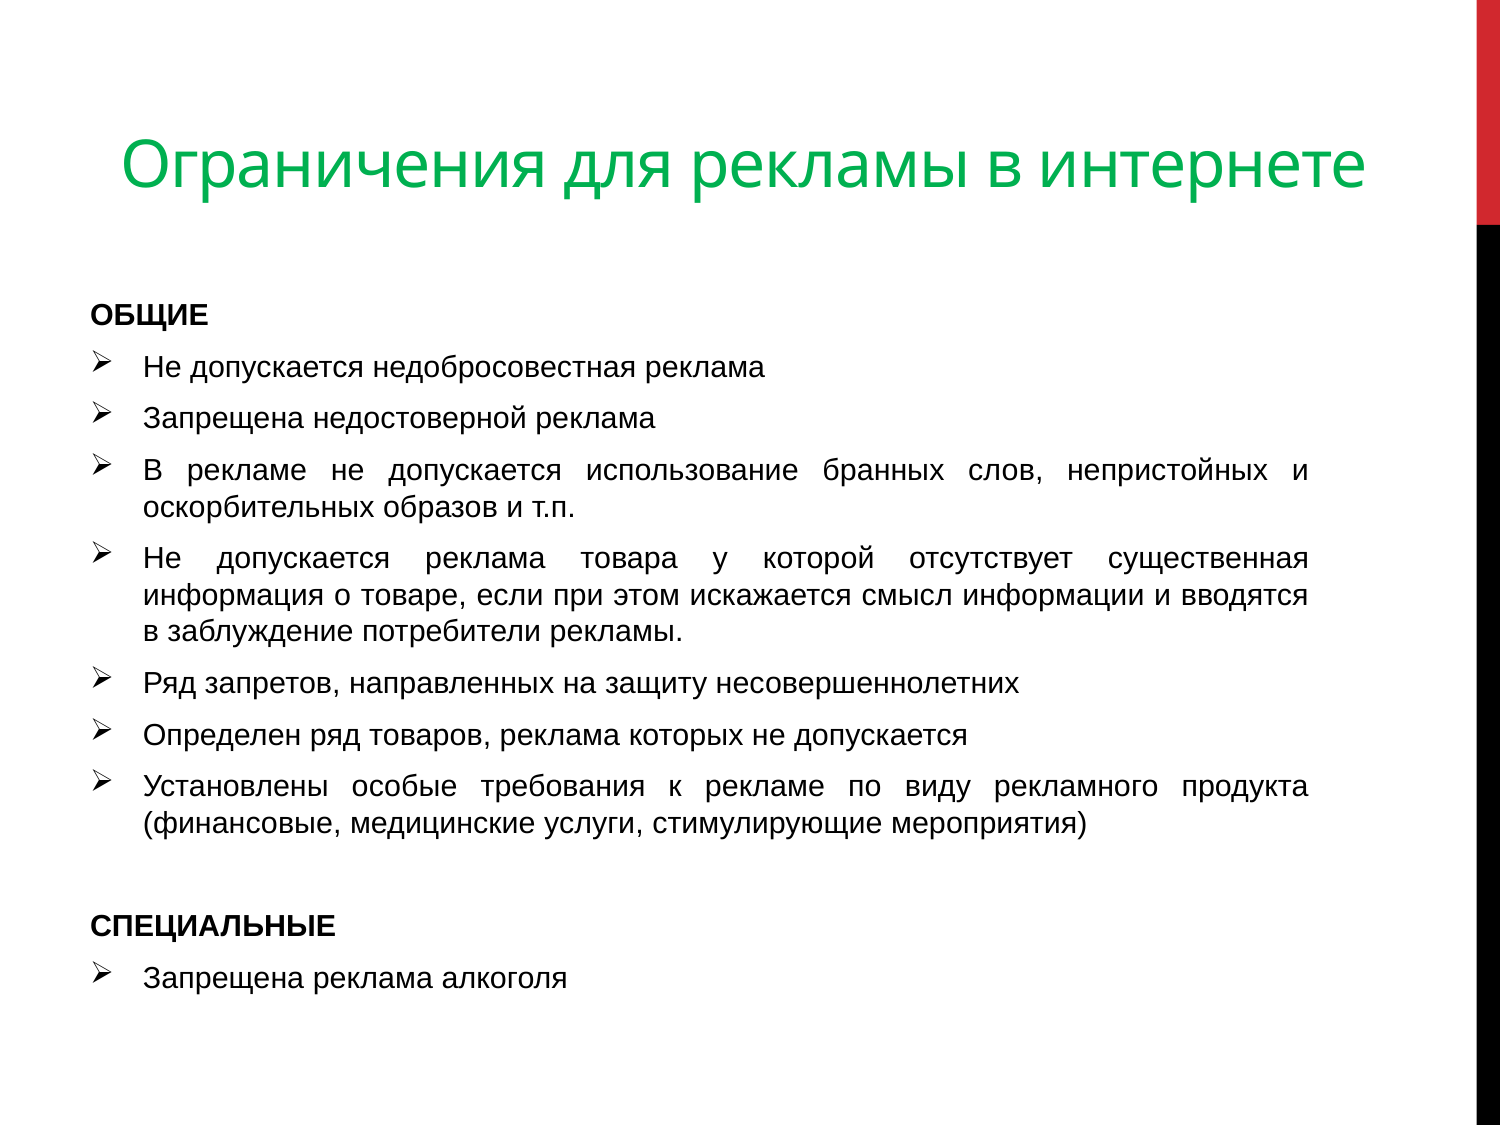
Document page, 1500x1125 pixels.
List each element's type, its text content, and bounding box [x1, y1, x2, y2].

list ОБЩИЕ Не допускается недобросовестная реклама Запрещена недостоверной реклама В рекламе не допускается использование бранных слов, непристойных и оскорбительных образов и т.п. Не допускается реклама товара у которой отсутствует существенная информация о товаре, если при этом искажается смысл информации и вводятся в заблуждение потребители рекламы. Ряд запретов, направленных на защиту несовершеннолетних Определен ряд товаров, реклама которых не допускается Установлены особые требования к рекламе по виду рекламного продукта (финансовые, медицинские услуги, стимулирующие мероприятия) СПЕЦИАЛЬНЫЕ Запрещена реклама алкоголя [75, 287, 1325, 1005]
title Ограничения для рекламы в интернете [76, 42, 1412, 288]
